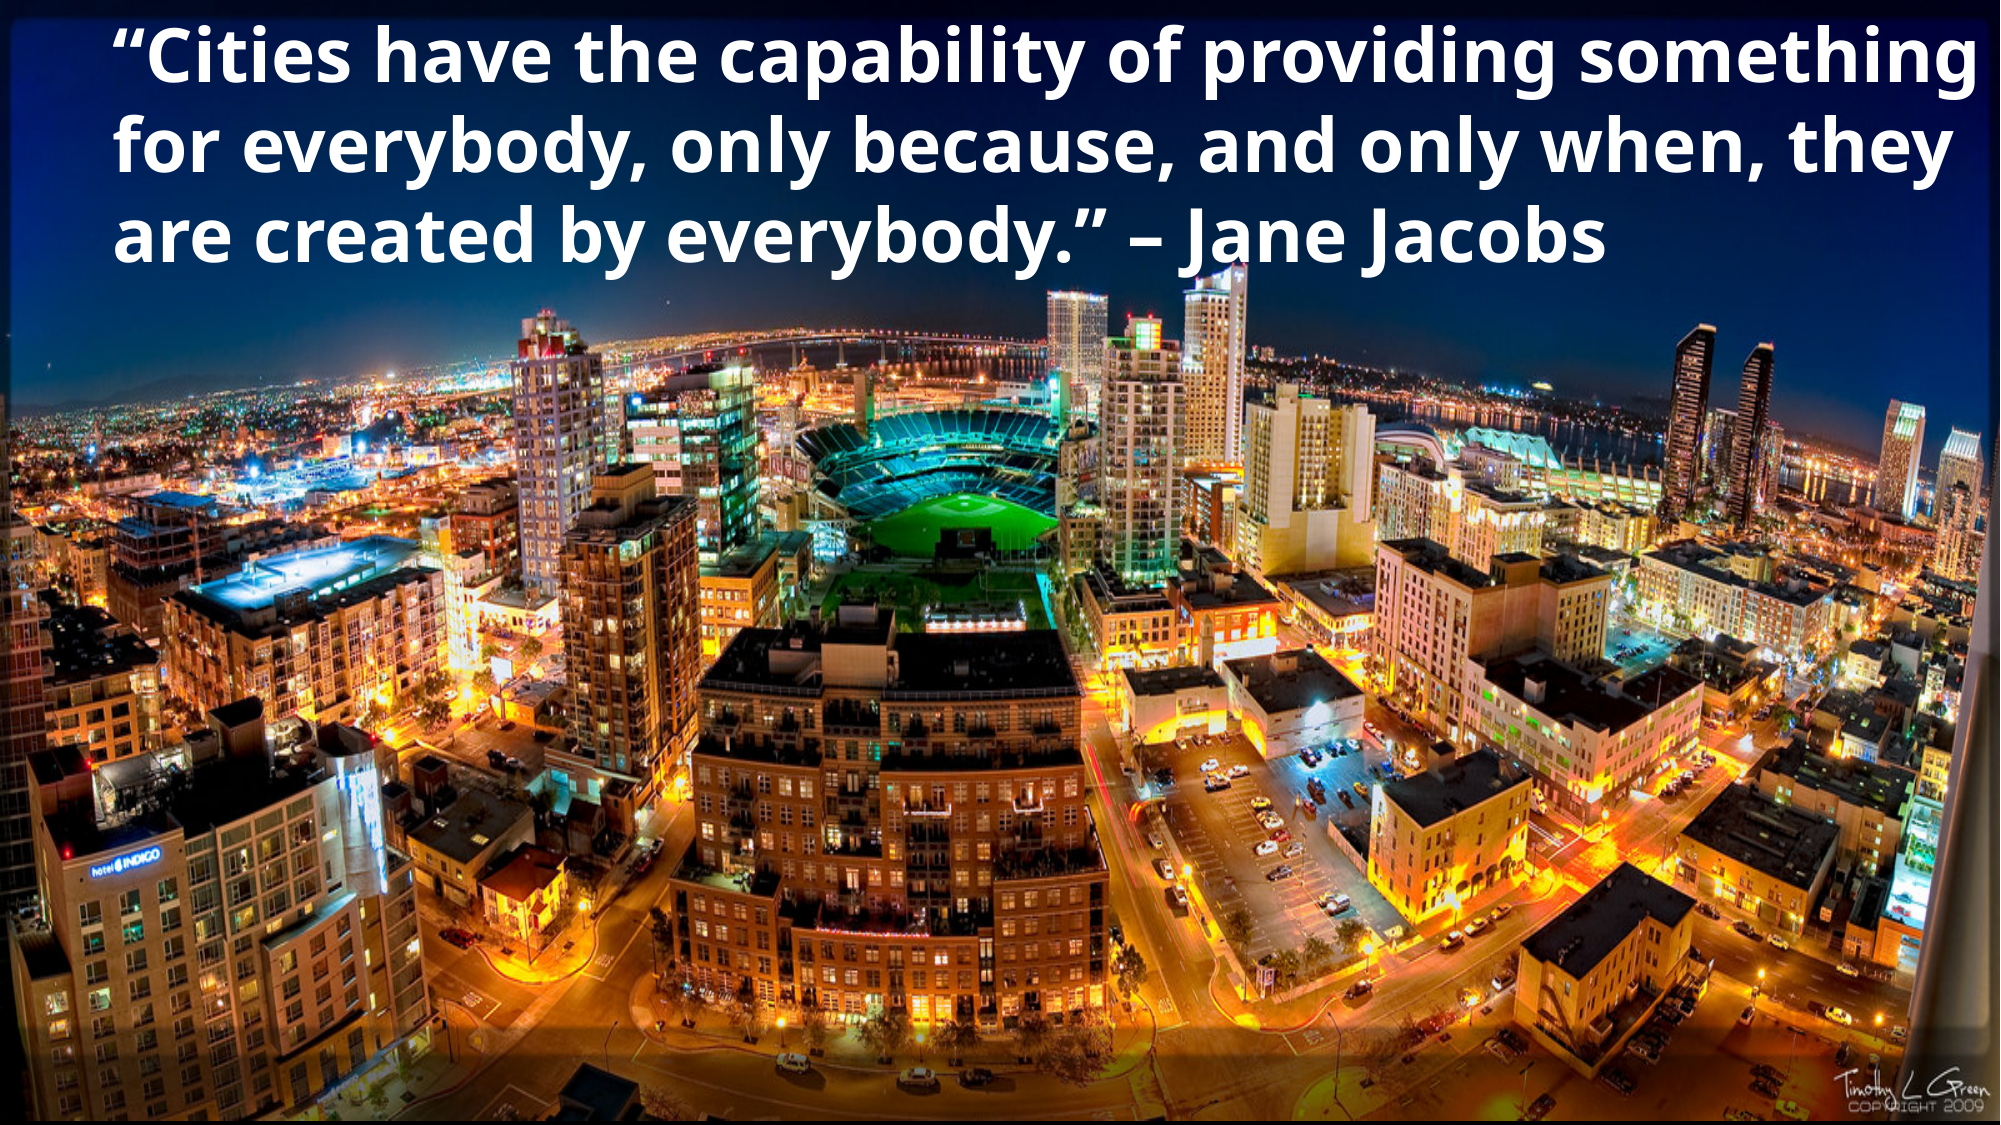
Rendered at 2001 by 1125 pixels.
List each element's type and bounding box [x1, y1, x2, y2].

list [0, 0, 2000, 1121]
